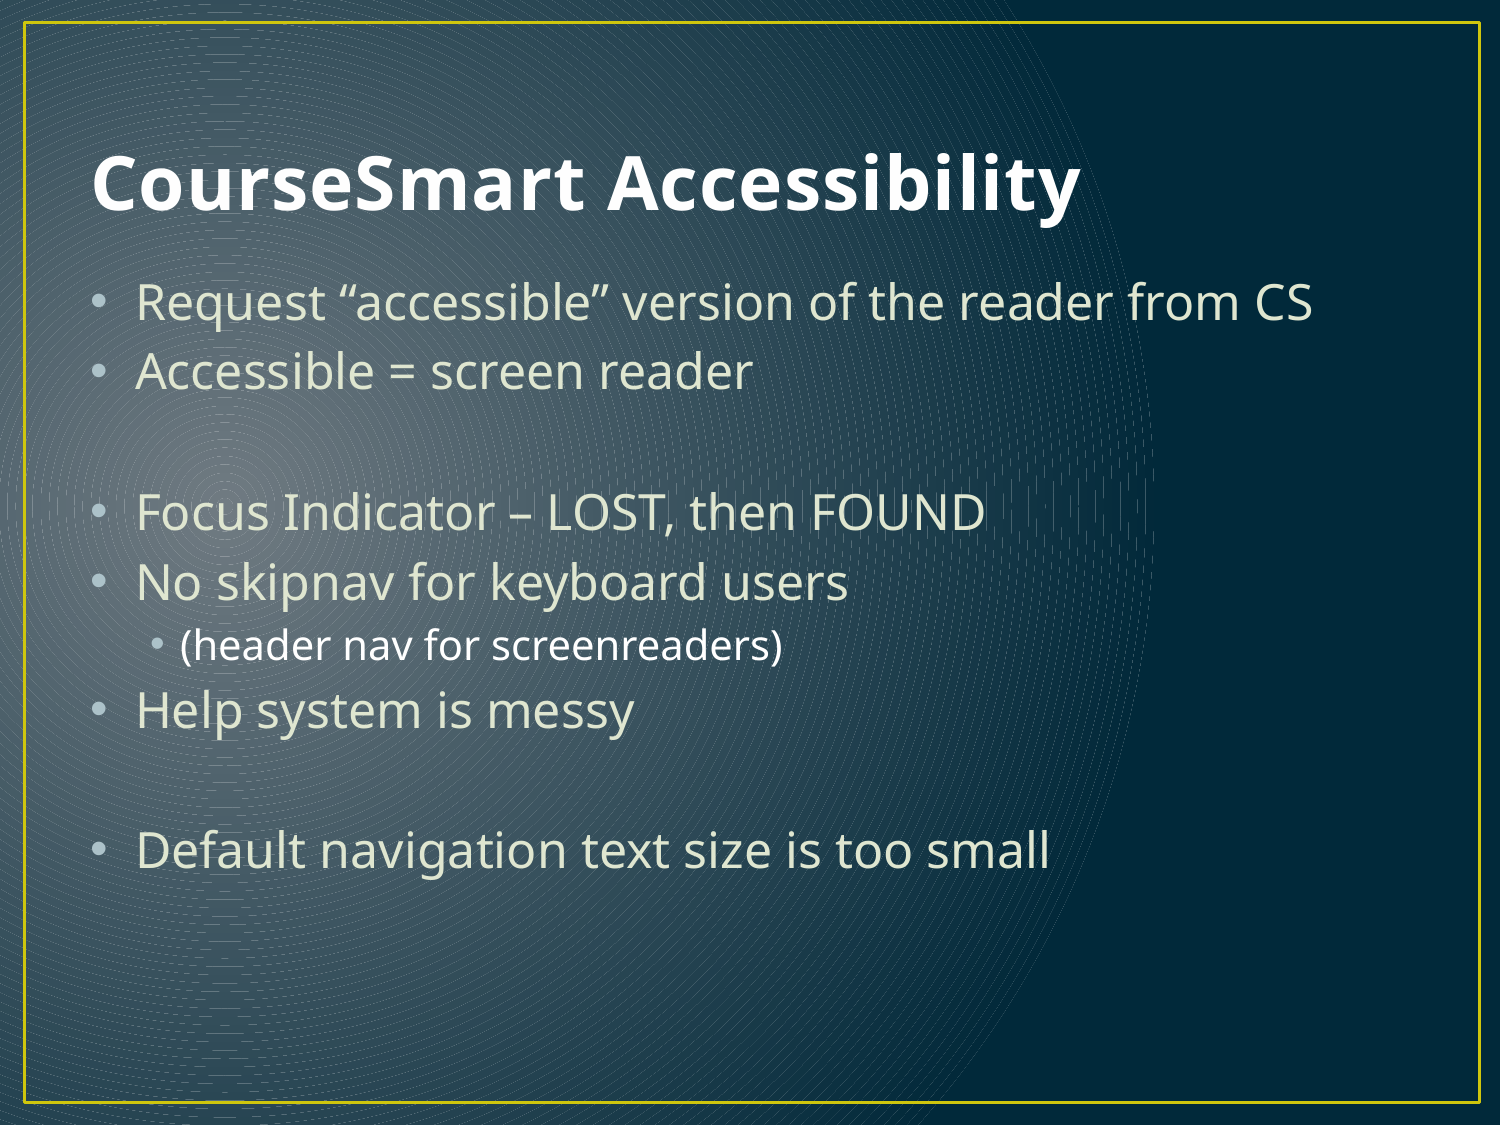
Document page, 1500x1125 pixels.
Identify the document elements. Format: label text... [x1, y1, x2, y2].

list Request “accessible” version of the reader from CS Accessible = screen reader Focus Indicator – LOST, then FOUND No skipnav for keyboard users (header nav for screenreaders) Help system is messy Default navigation text size is too small [75, 262, 1425, 1005]
title CourseSmart Accessibility [75, 45, 1425, 233]
